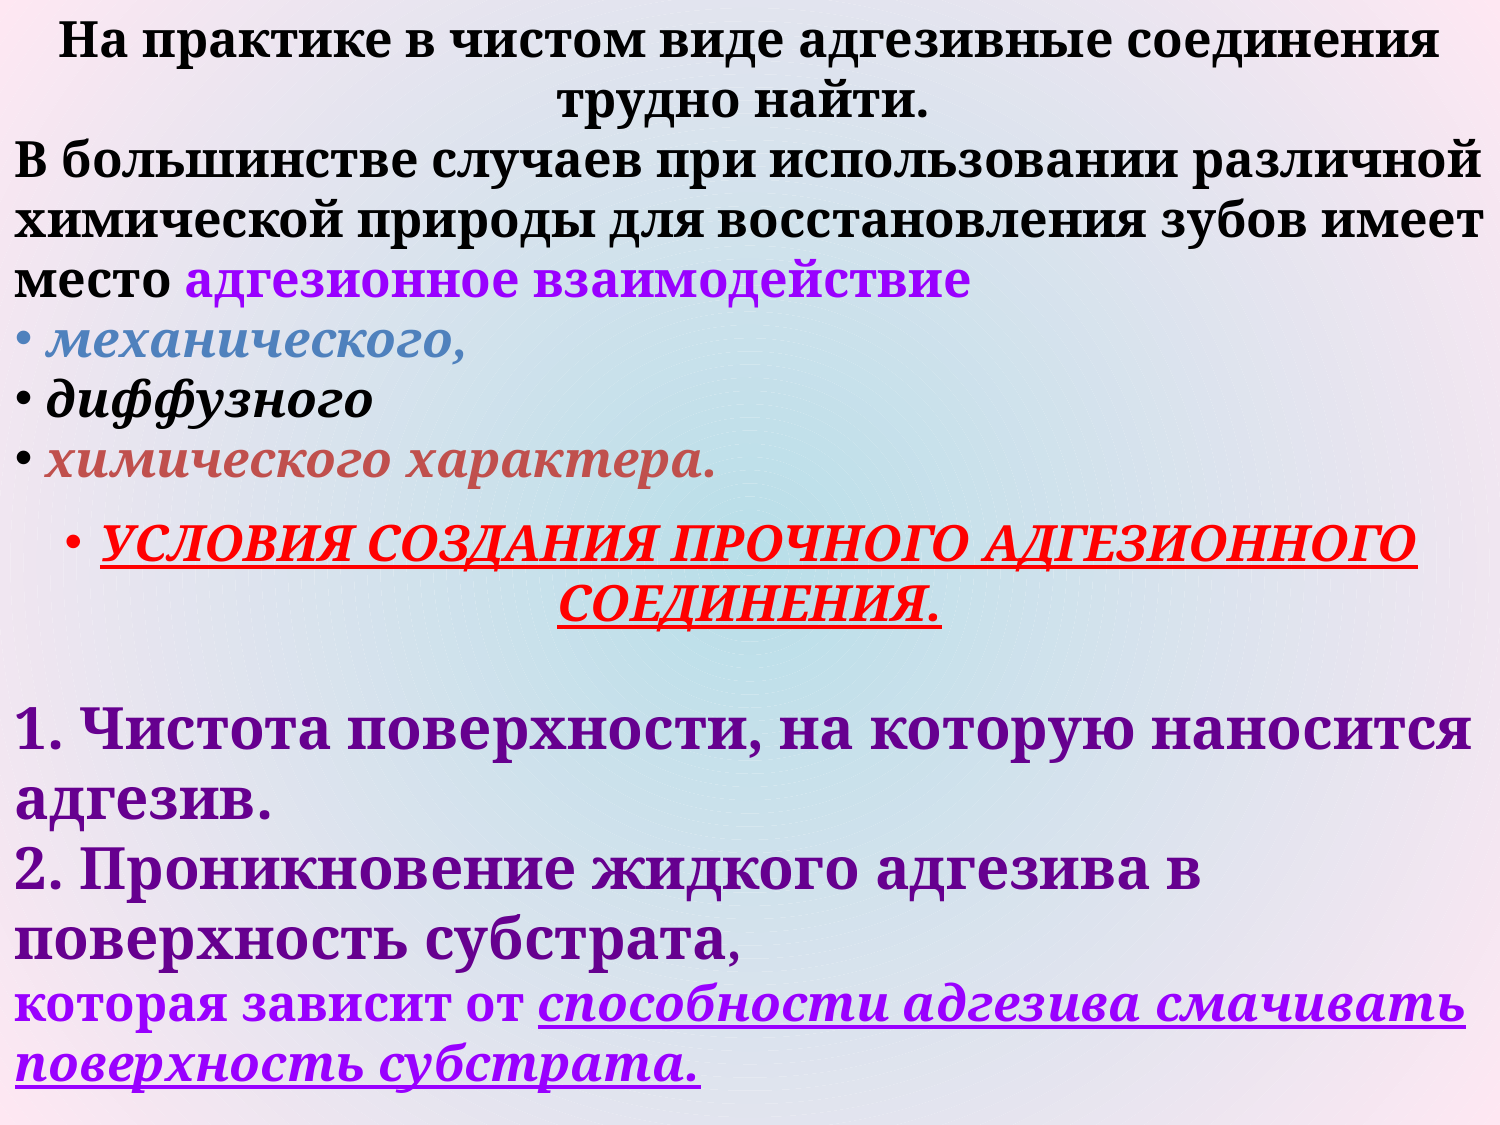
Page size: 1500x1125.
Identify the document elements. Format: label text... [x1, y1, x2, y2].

text_box Условия создания прочного адгезионного соединения. 1. Чистота поверхности, на которую наносится адгезив. 2. Проникновение жидкого адгезива в поверхность субстрата, которая зависит от способности адгезива смачивать поверхность субстрата. [0, 503, 1500, 1099]
text_box На практике в чистом виде адгезивные соединения трудно найти. В большинстве случаев при использовании различной химической природы для восстановления зубов имеет место адгезионное взаимодействие механического, диффузного химического характера. [0, 0, 1500, 503]
